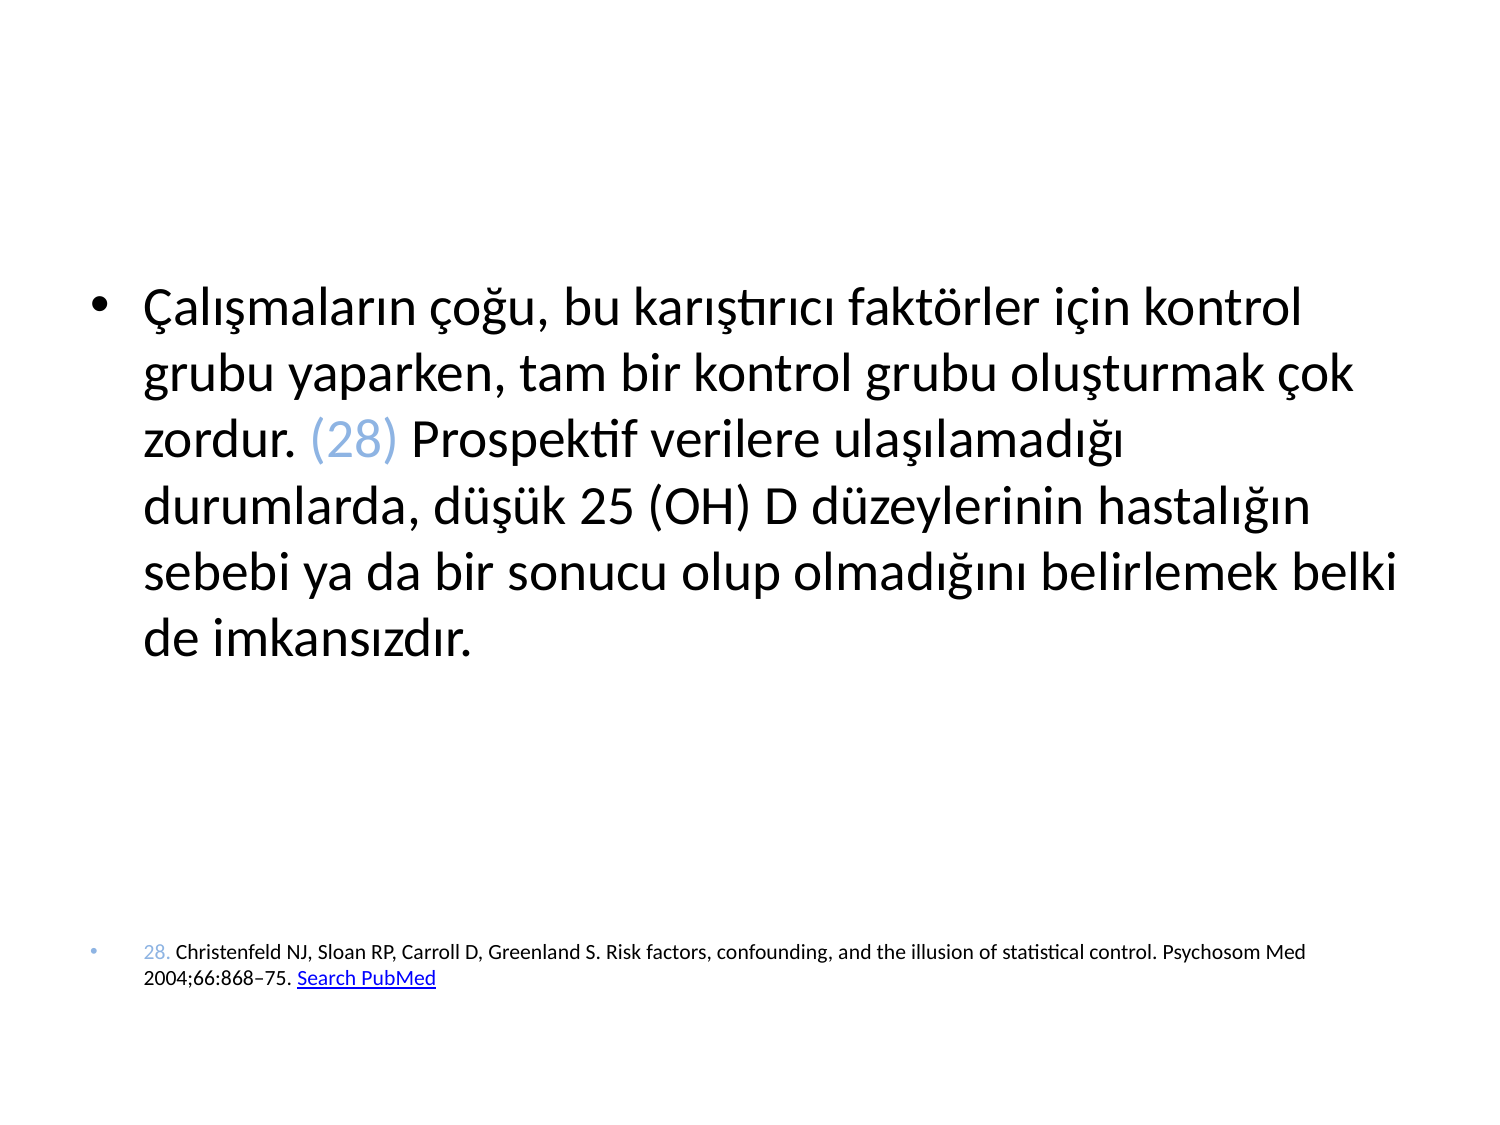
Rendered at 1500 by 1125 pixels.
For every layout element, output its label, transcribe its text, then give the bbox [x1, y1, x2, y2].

list Çalışmaların çoğu, bu karıştırıcı faktörler için kontrol grubu yaparken, tam bir kontrol grubu oluşturmak çok zordur. (28) Prospektif verilere ulaşılamadığı durumlarda, düşük 25 (OH) D düzeylerinin hastalığın sebebi ya da bir sonucu olup olmadığını belirlemek belki de imkansızdır. 28. Christenfeld NJ, Sloan RP, Carroll D, Greenland S. Risk factors, confounding, and the illusion of statistical control. Psychosom Med 2004;66:868–75. Search PubMed [75, 262, 1425, 1005]
